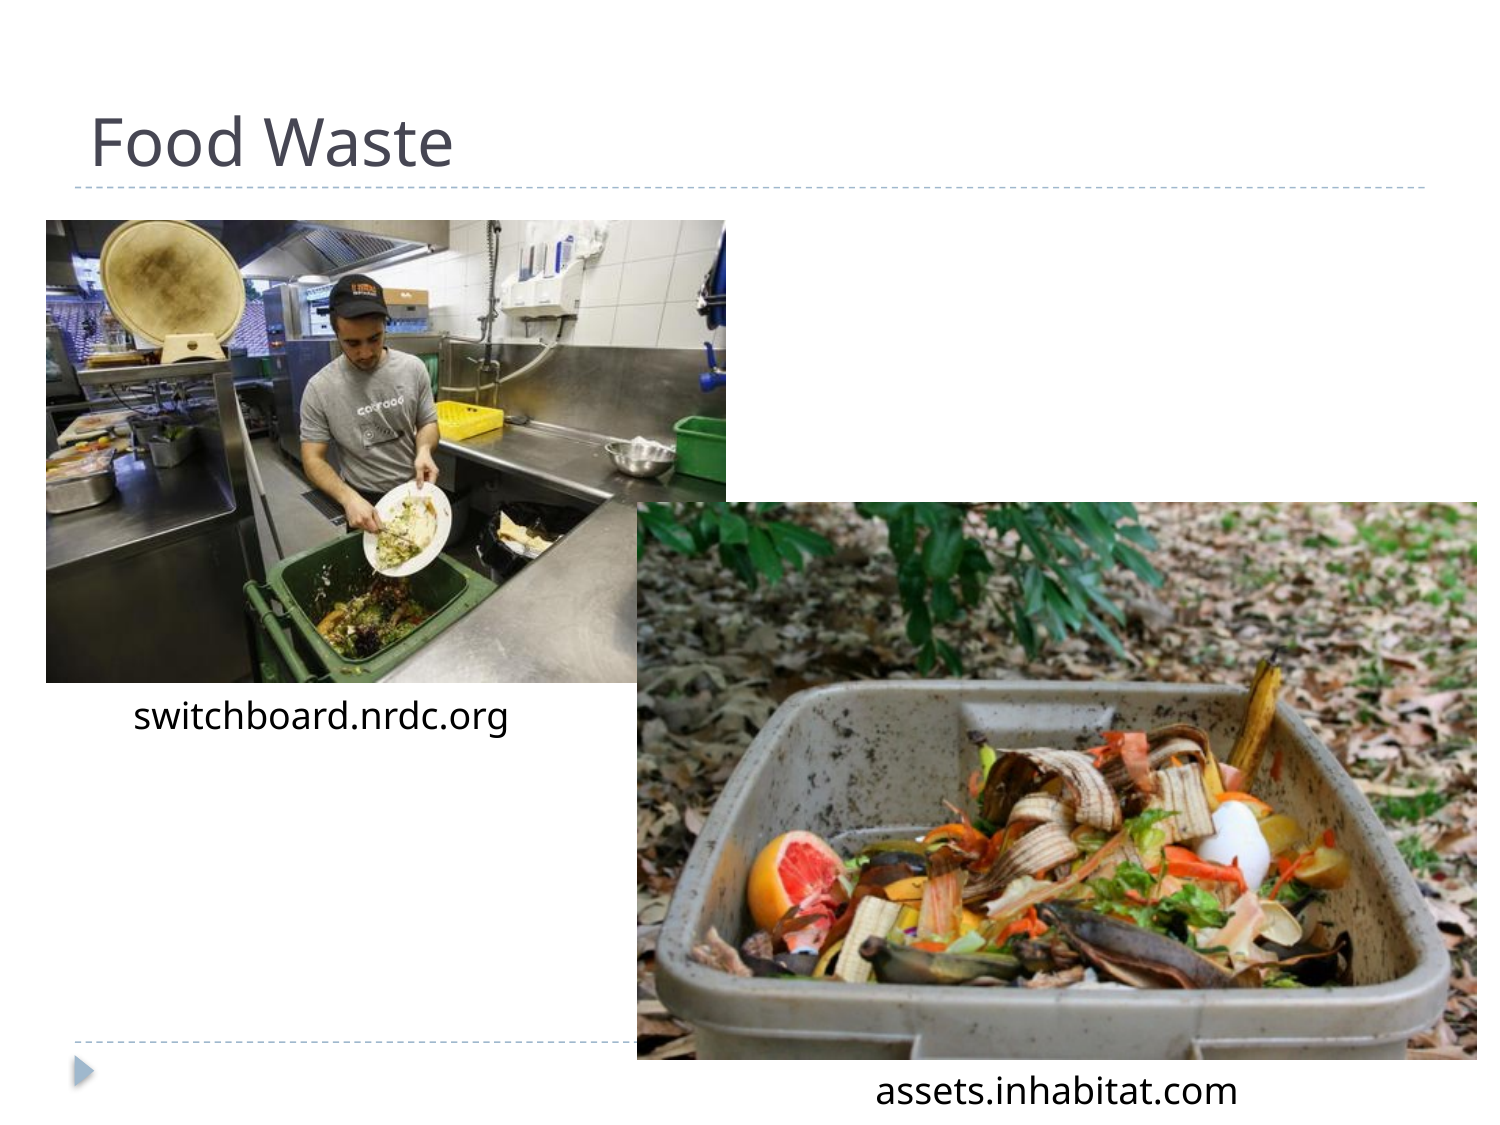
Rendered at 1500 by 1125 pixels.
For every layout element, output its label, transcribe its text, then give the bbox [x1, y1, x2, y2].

picture [45, 220, 1477, 1061]
text_box assets.inhabitat.com [860, 1073, 1254, 1119]
title Food Waste [75, 24, 1425, 188]
text_box switchboard.nrdc.org [118, 696, 525, 745]
